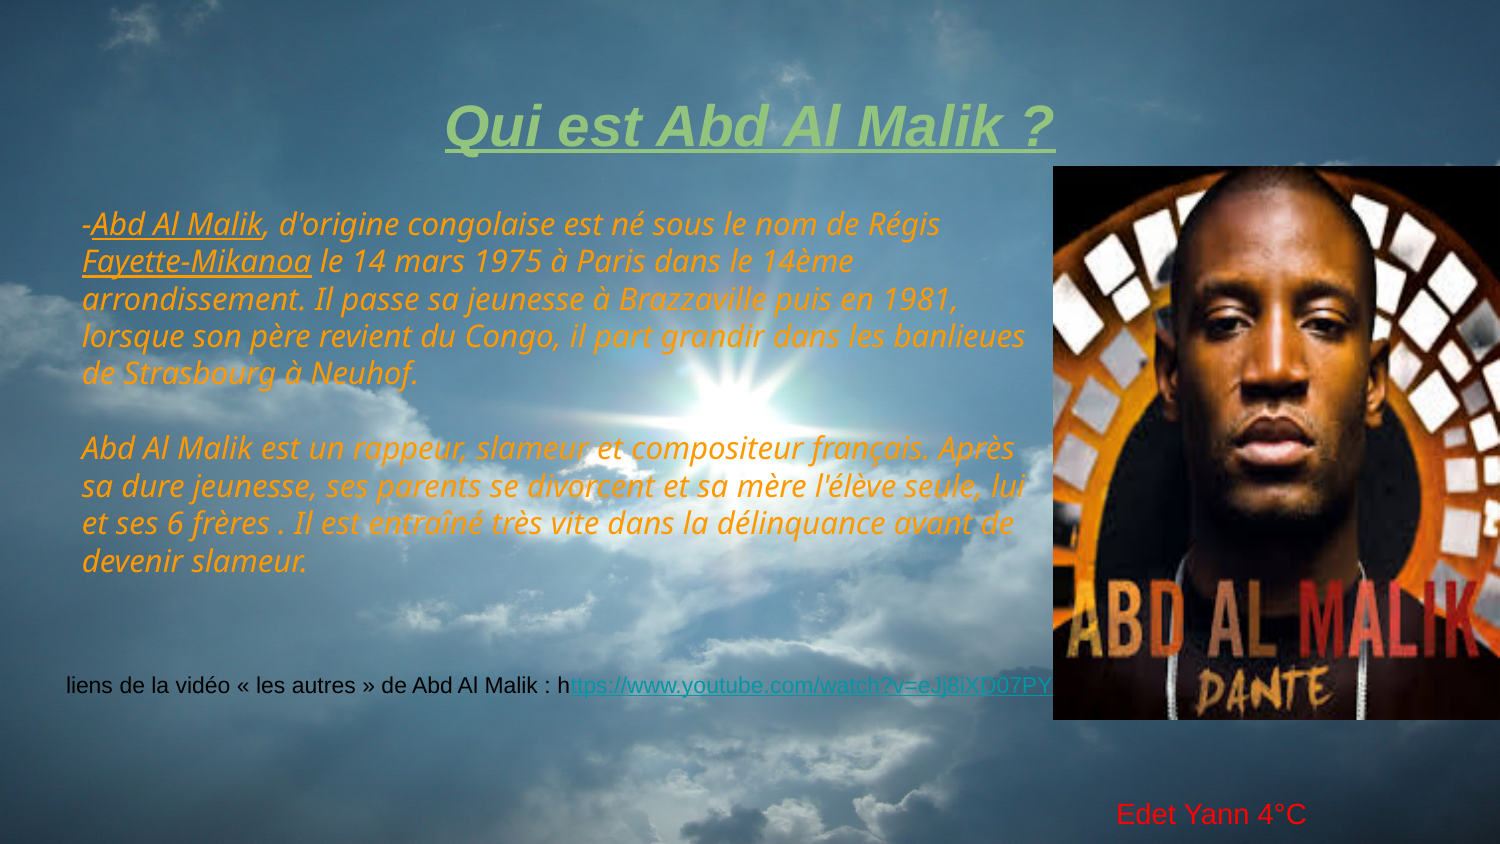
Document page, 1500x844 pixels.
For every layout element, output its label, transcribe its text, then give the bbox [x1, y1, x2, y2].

title Qui est Abd Al Malik ? [51, 72, 1449, 167]
list liens de la vidéo « les autres » de Abd Al Malik : https://www.youtube.com/watch?v=eJj8iXD07PY [51, 189, 1449, 750]
picture [0, 0, 1500, 844]
text_box Edet Yann 4°C [1003, 780, 1420, 827]
text_box -Abd Al Malik, d'origine congolaise est né sous le nom de Régis Fayette-Mikanoa le 14 mars 1975 à Paris dans le 14ème arrondissement. Il passe sa jeunesse à Brazzaville puis en 1981, lorsque son père revient du Congo, il part grandir dans les banlieues de Strasbourg à Neuhof. Abd Al Malik est un rappeur, slameur et compositeur français. Après sa dure jeunesse, ses parents se divorcent et sa mère l'élève seule, lui et ses 6 frères . Il est entraîné très vite dans la délinquance avant de devenir slameur. [66, 189, 1048, 682]
